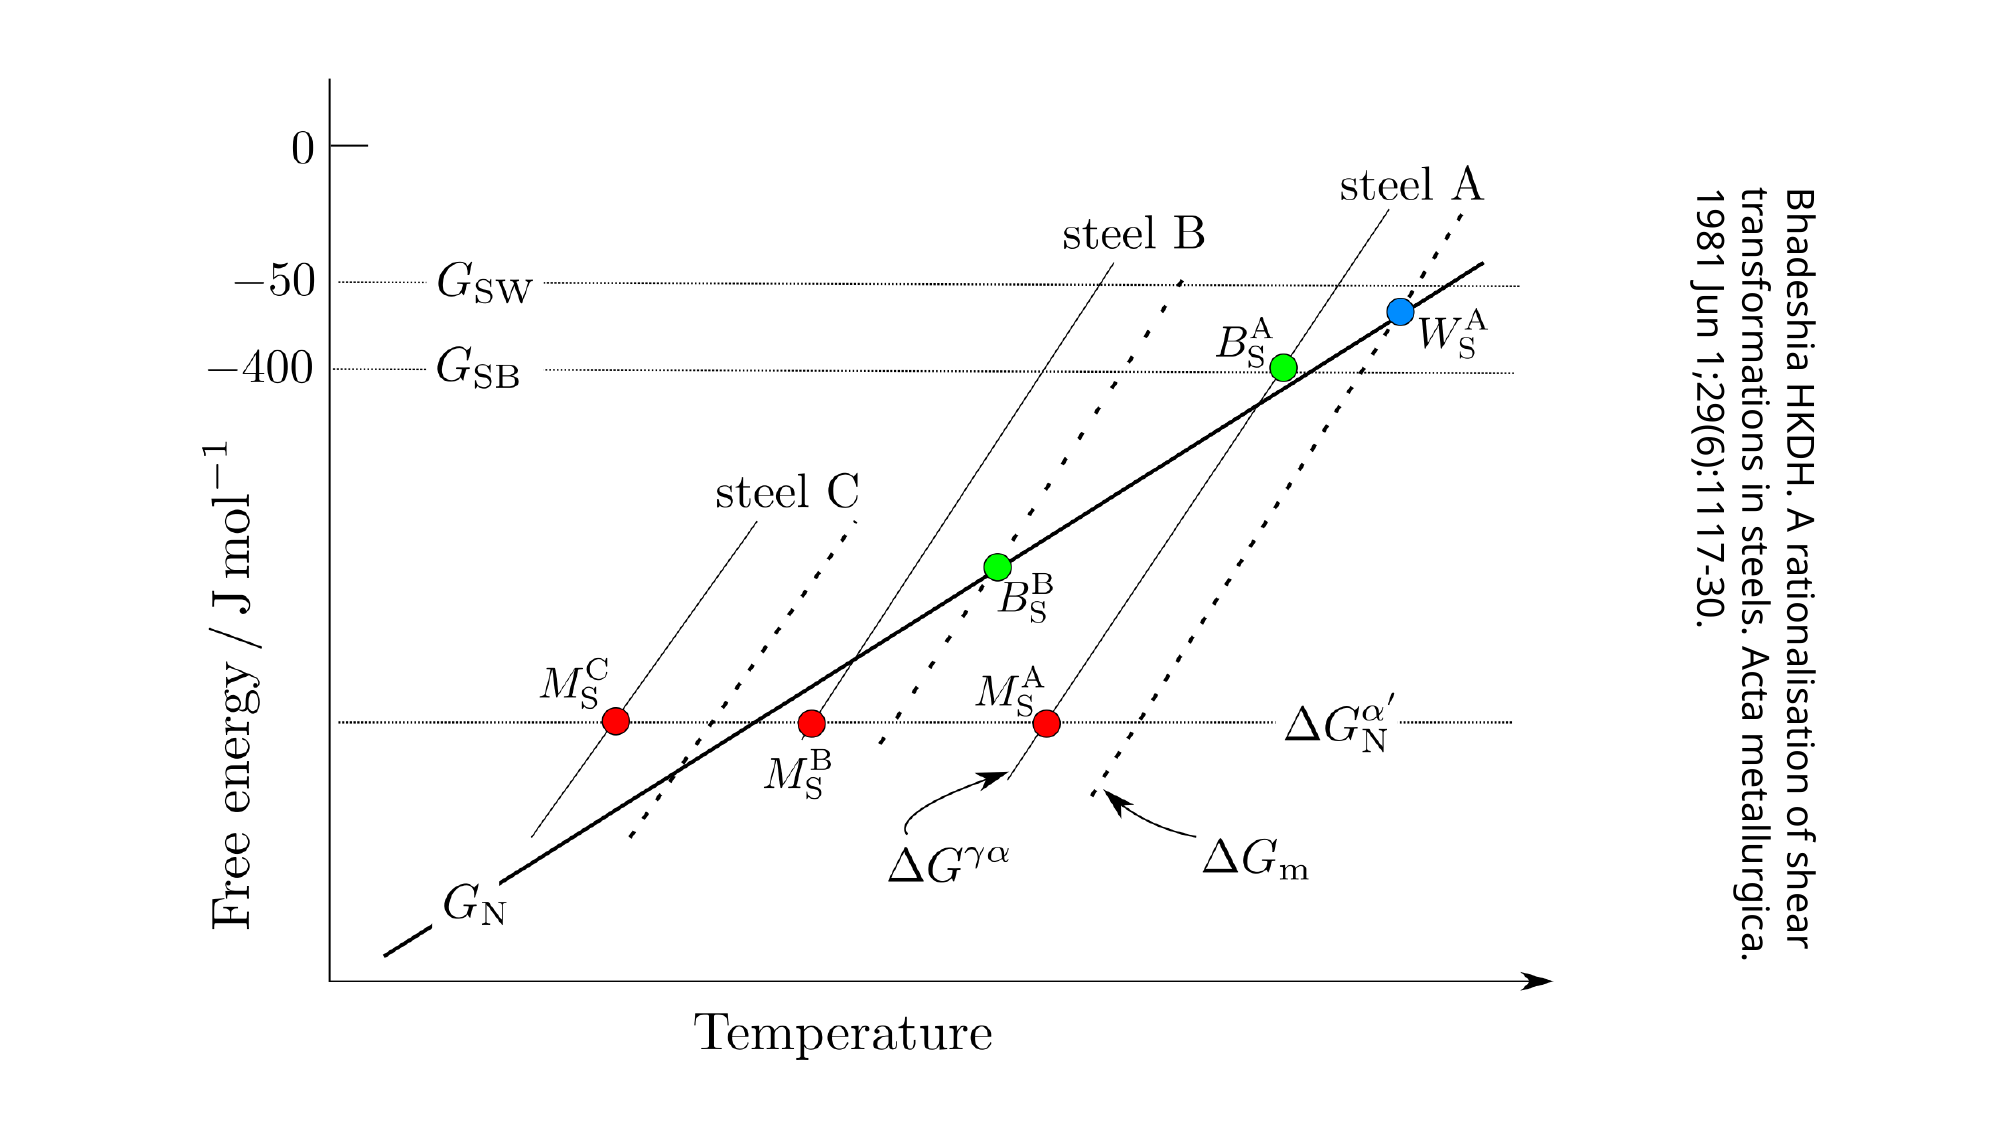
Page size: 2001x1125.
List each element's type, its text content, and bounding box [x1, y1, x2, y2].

picture [172, 38, 1556, 1087]
text_box Bhadeshia HKDH. A rationalisation of shear transformations in steels. Acta metallurgica. 1981 Jun 1;29(6):1117-30. [1682, 172, 1833, 982]
